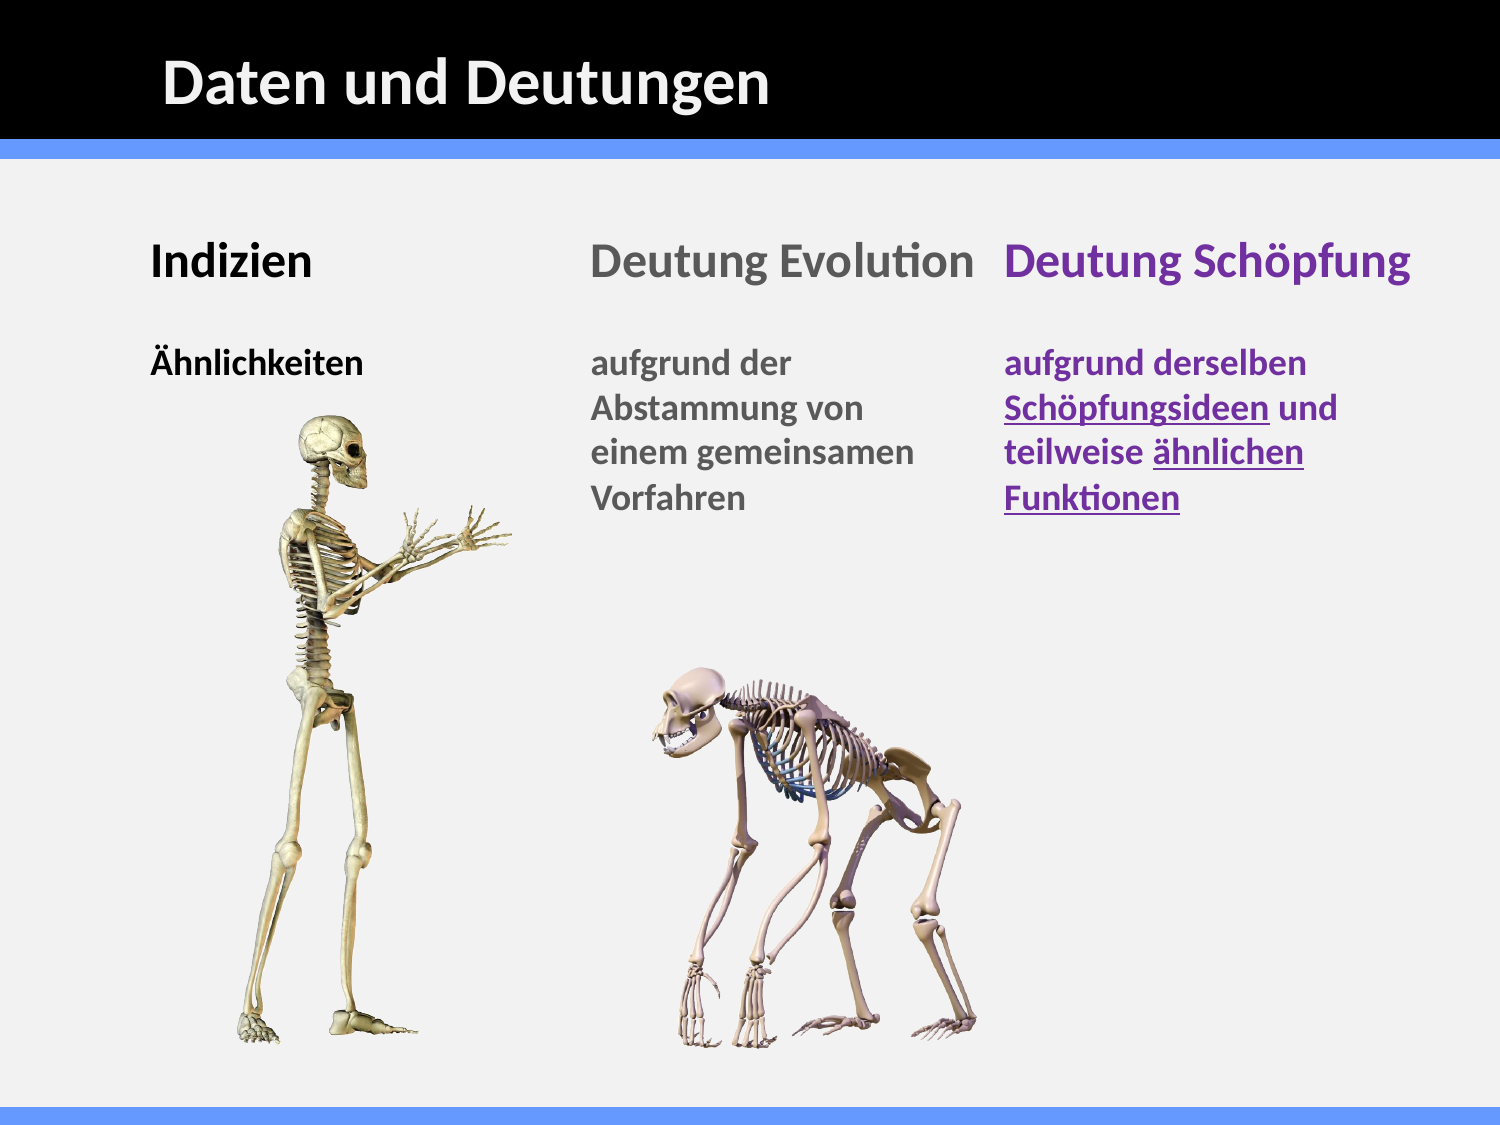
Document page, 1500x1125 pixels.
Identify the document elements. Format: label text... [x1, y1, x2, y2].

text_box Indizien Deutung Evolution Deutung Schöpfung Ähnlichkeiten aufgrund der aufgrund derselben Abstammung von Schöpfungsideen und einem gemeinsamen teilweise ähnlichen Vorfahren Funktionen [135, 220, 1471, 525]
text_box Daten und Deutungen [147, 30, 1057, 126]
picture [602, 644, 1024, 1067]
picture [111, 373, 577, 1067]
